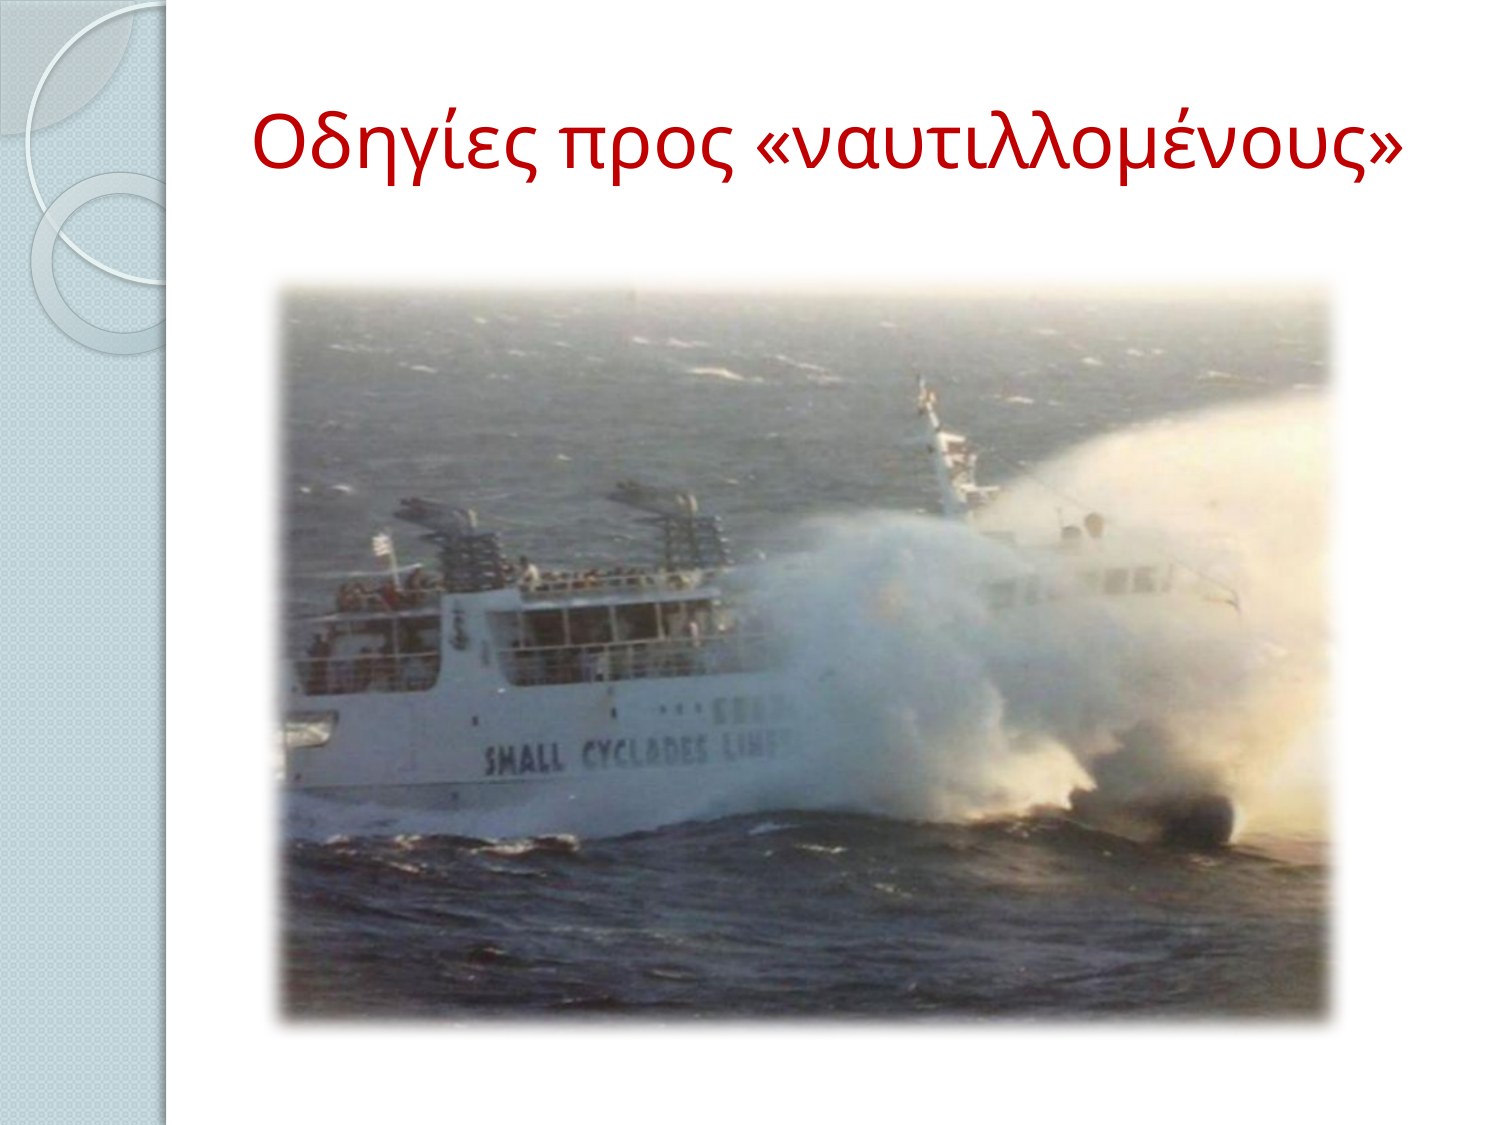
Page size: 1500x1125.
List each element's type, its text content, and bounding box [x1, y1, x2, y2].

title Οδηγίες προς «ναυτιλλομένους» [235, 45, 1466, 233]
picture [261, 266, 1349, 1042]
